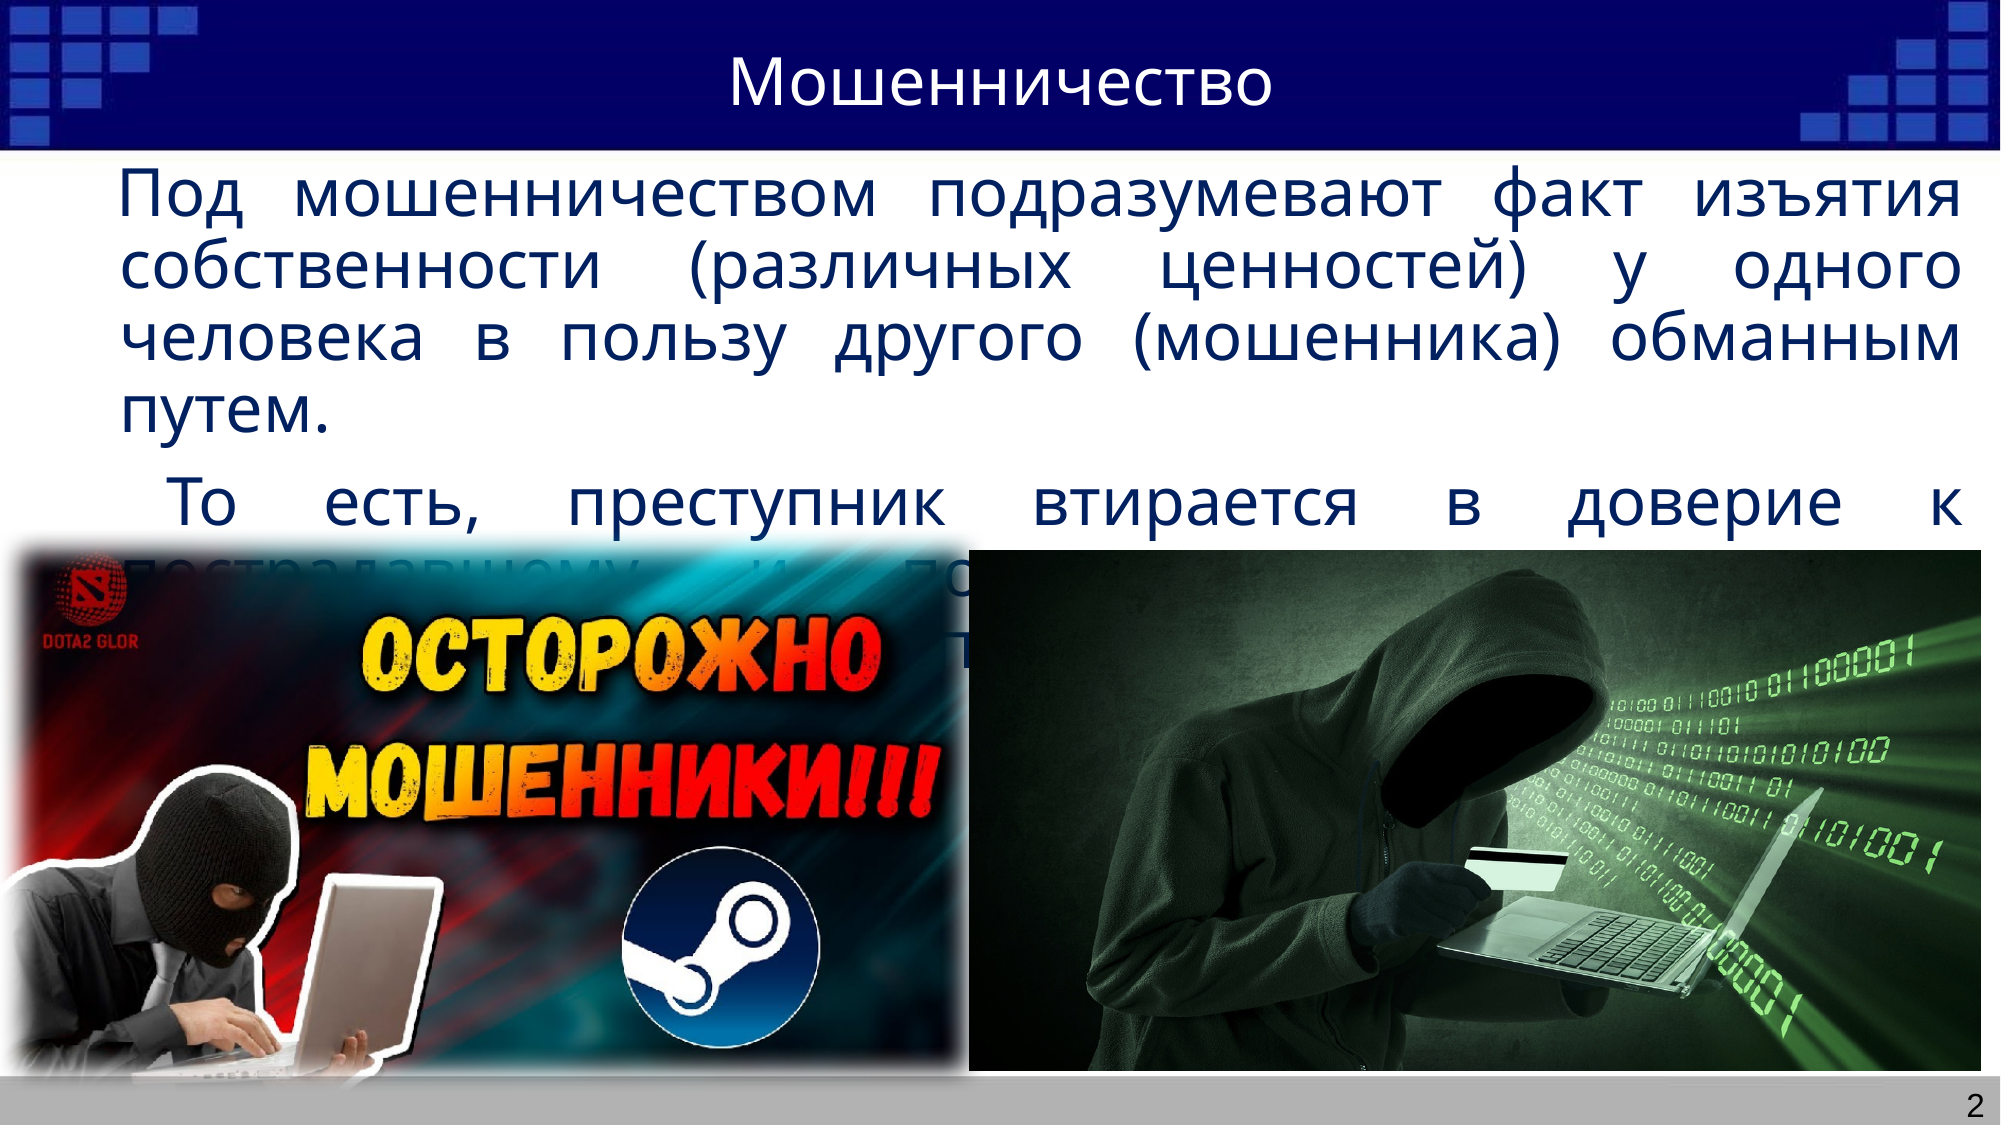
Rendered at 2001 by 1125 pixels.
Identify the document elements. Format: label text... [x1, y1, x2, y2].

picture [0, 0, 2001, 1125]
title Мошенничество [326, 31, 1677, 138]
slide_number 2 [1550, 1074, 2000, 1125]
list Под мошенничеством подразумевают факт изъятия собственности (различных ценностей) у одного человека в пользу другого (мошенника) обманным путем. То есть, преступник втирается в доверие к пострадавшему и под «весомым» предлогом выманивает деньги или прочие ценности. [66, 151, 1981, 528]
